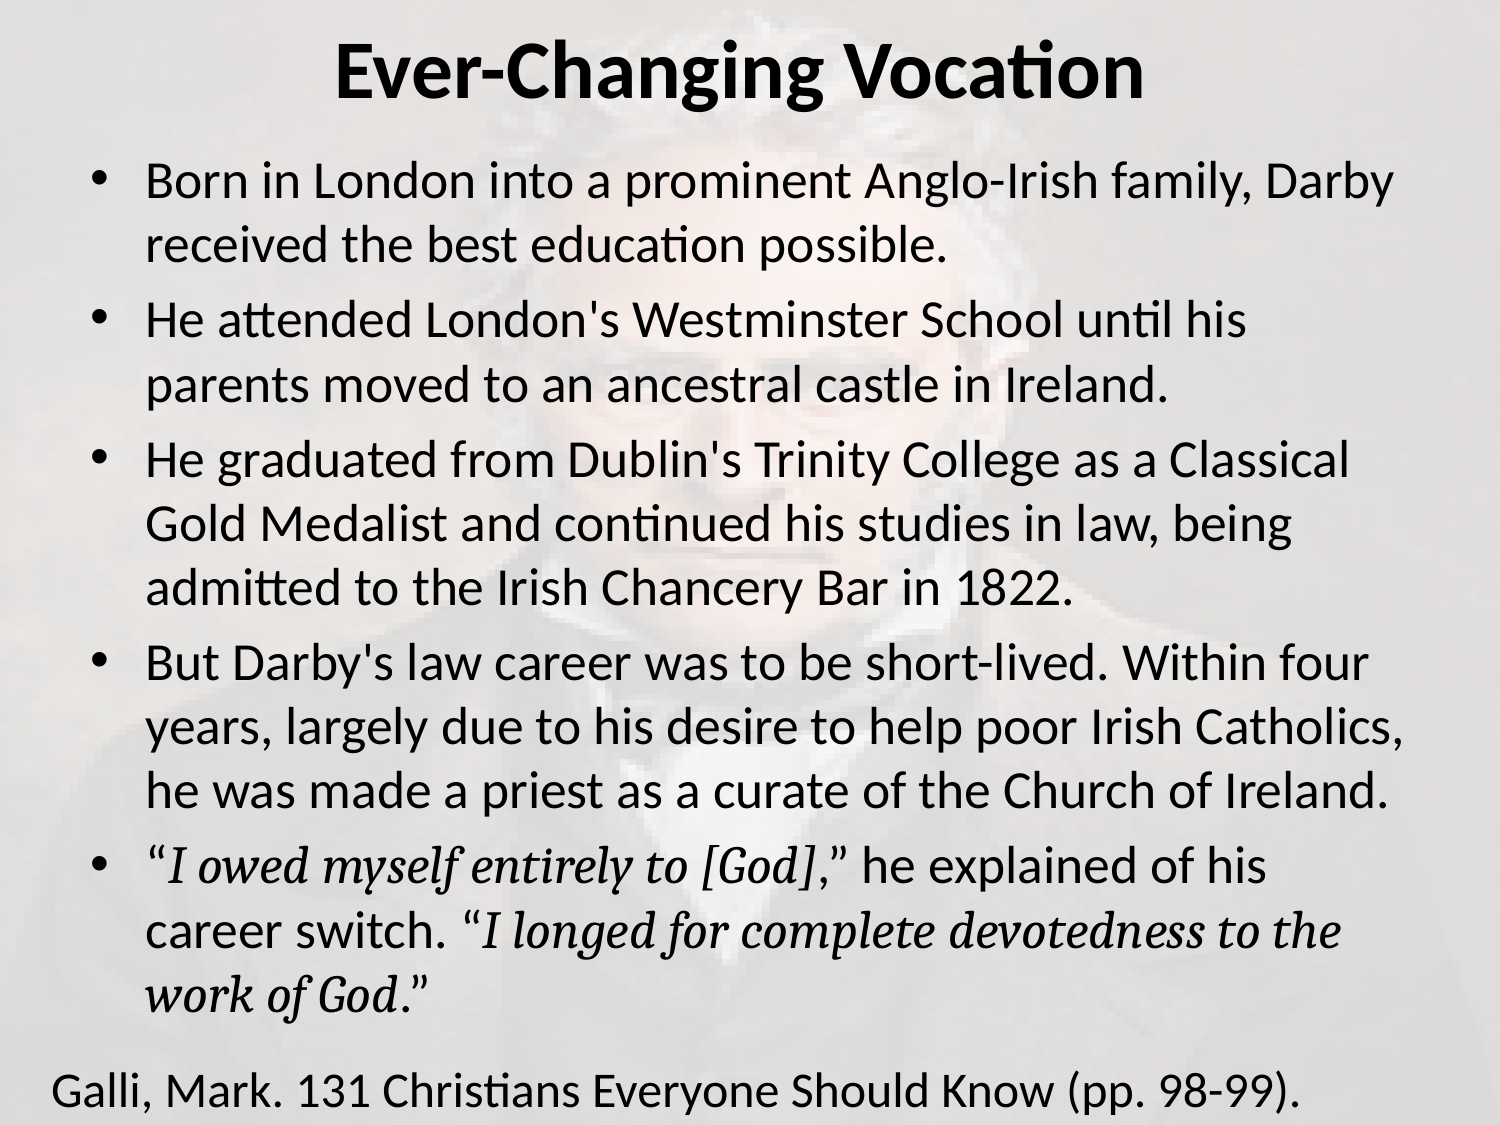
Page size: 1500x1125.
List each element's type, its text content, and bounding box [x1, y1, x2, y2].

list Born in London into a prominent Anglo-Irish family, Darby received the best education possible. He attended London's Westminster School until his parents moved to an ancestral castle in Ireland. He graduated from Dublin's Trinity College as a Classical Gold Medalist and continued his studies in law, being admitted to the Irish Chancery Bar in 1822. But Darby's law career was to be short-lived. Within four years, largely due to his desire to help poor Irish Catholics, he was made a priest as a curate of the Church of Ireland. “I owed myself entirely to [God],” he explained of his career switch. “I longed for complete devotedness to the work of God.” [75, 137, 1425, 1049]
text_box Galli, Mark. 131 Christians Everyone Should Know (pp. 98-99). [36, 1049, 1464, 1125]
title Ever-Changing Vocation [0, 4, 1500, 125]
